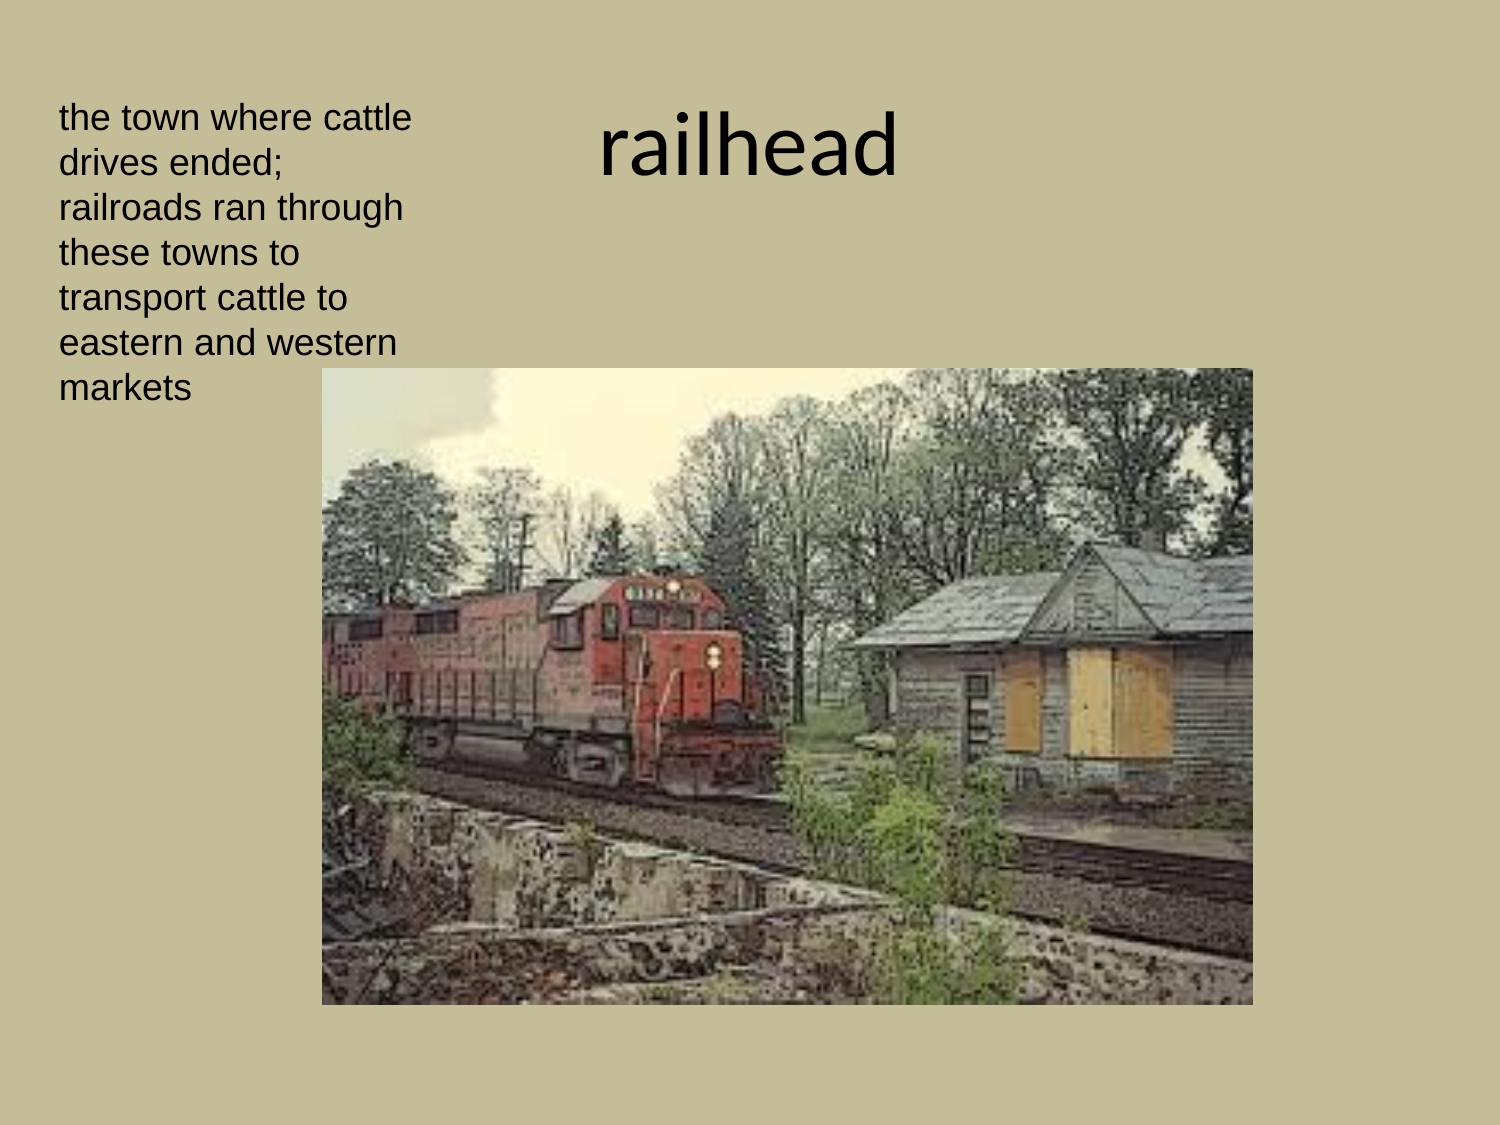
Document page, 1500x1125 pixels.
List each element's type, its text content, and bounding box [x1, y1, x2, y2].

title railhead [75, 45, 1425, 233]
picture [321, 368, 1253, 1006]
text_box the town where cattle drives ended; railroads ran through these towns to transport cattle to eastern and western markets [44, 77, 441, 457]
